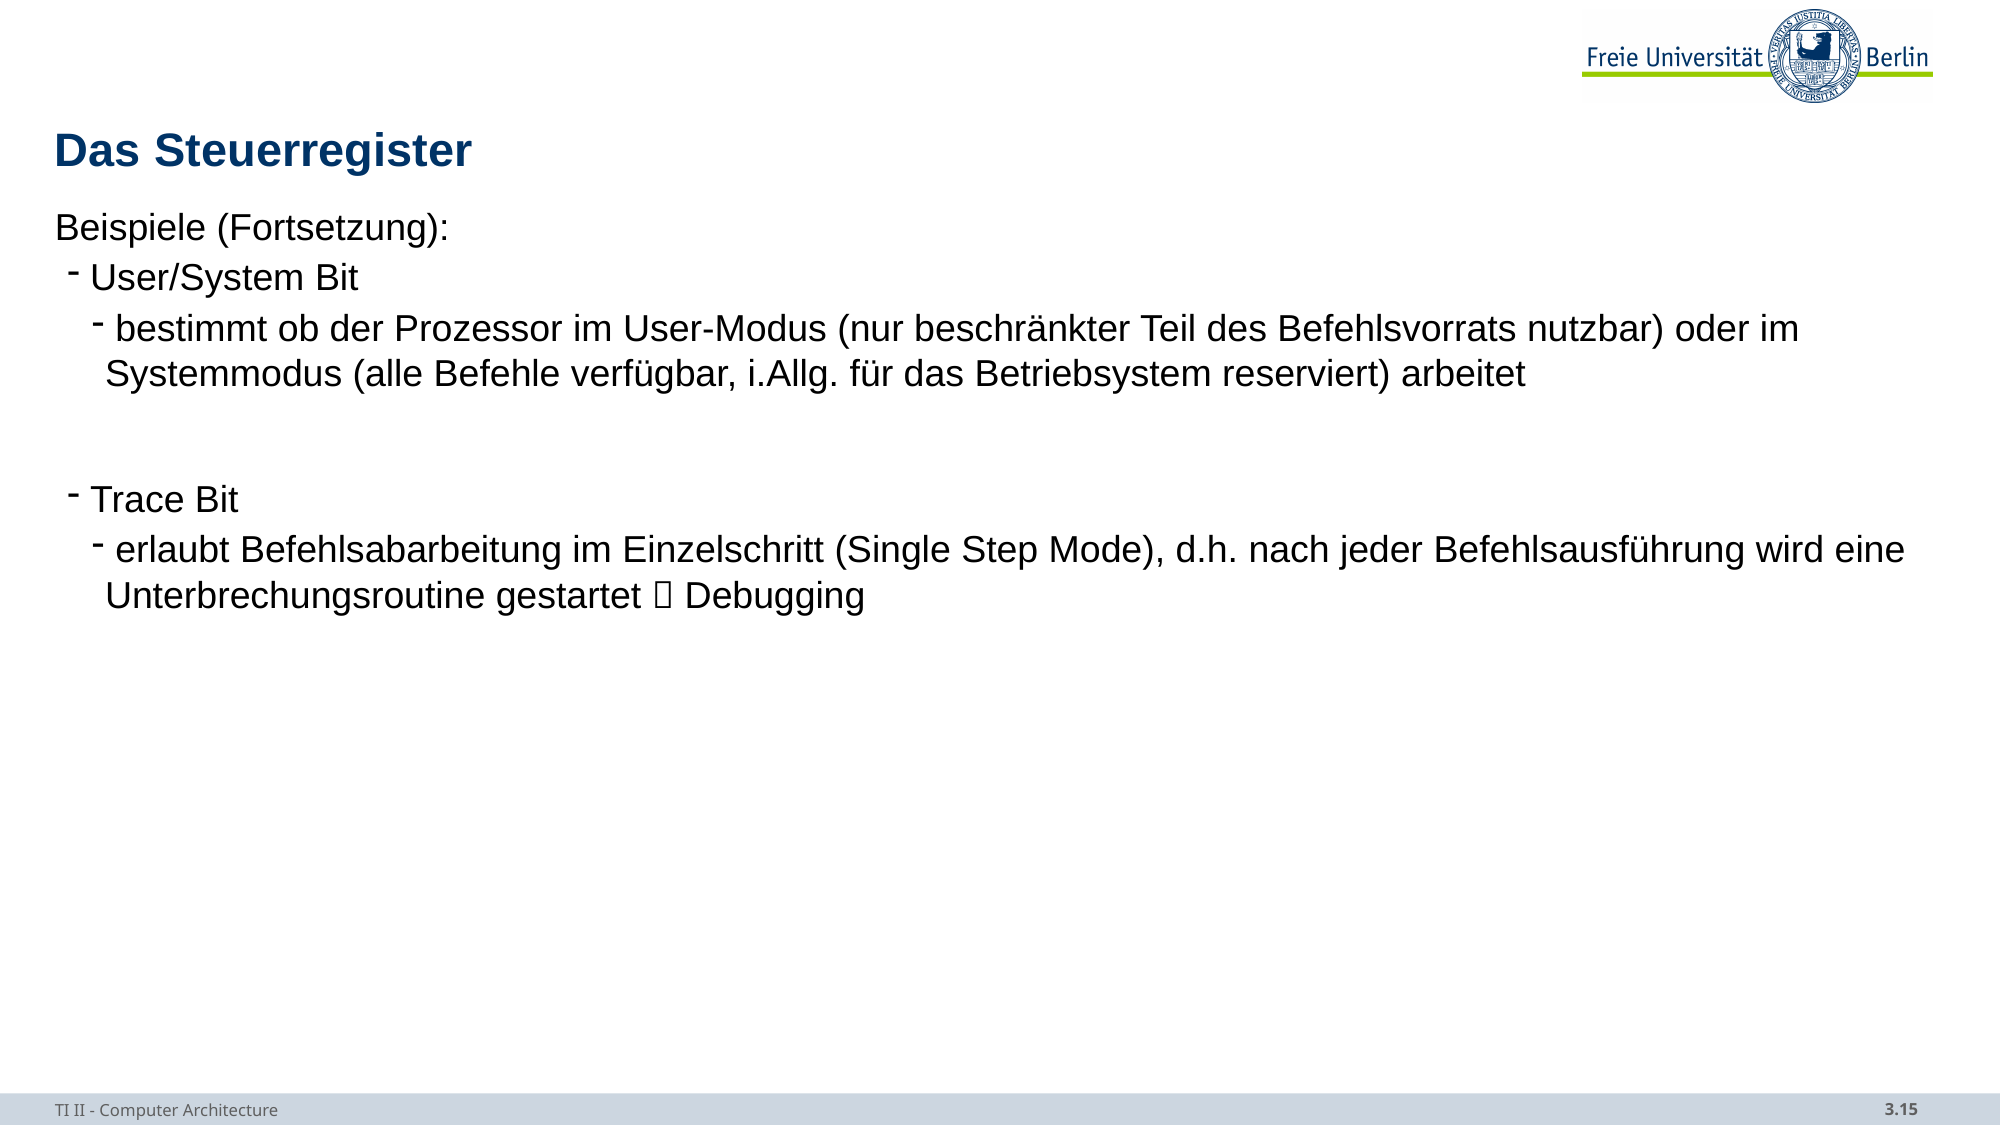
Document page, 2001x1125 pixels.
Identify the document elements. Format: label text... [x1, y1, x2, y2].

picture [1582, 9, 1933, 103]
title Das Steuerregister [54, 117, 1946, 188]
footer TI II - Computer Architecture [54, 1091, 1363, 1125]
list Beispiele (Fortsetzung): User/System Bit bestimmt ob der Prozessor im User-Modus (nur beschränkter Teil des Befehlsvorrats nutzbar) oder im Systemmodus (alle Befehle verfügbar, i.Allg. für das Betriebsystem reserviert) arbeitet Trace Bit erlaubt Befehlsabarbeitung im Einzelschritt (Single Step Mode), d.h. nach jeder Befehlsausführung wird eine Unterbrechungsroutine gestartet  Debugging [54, 201, 1946, 1064]
